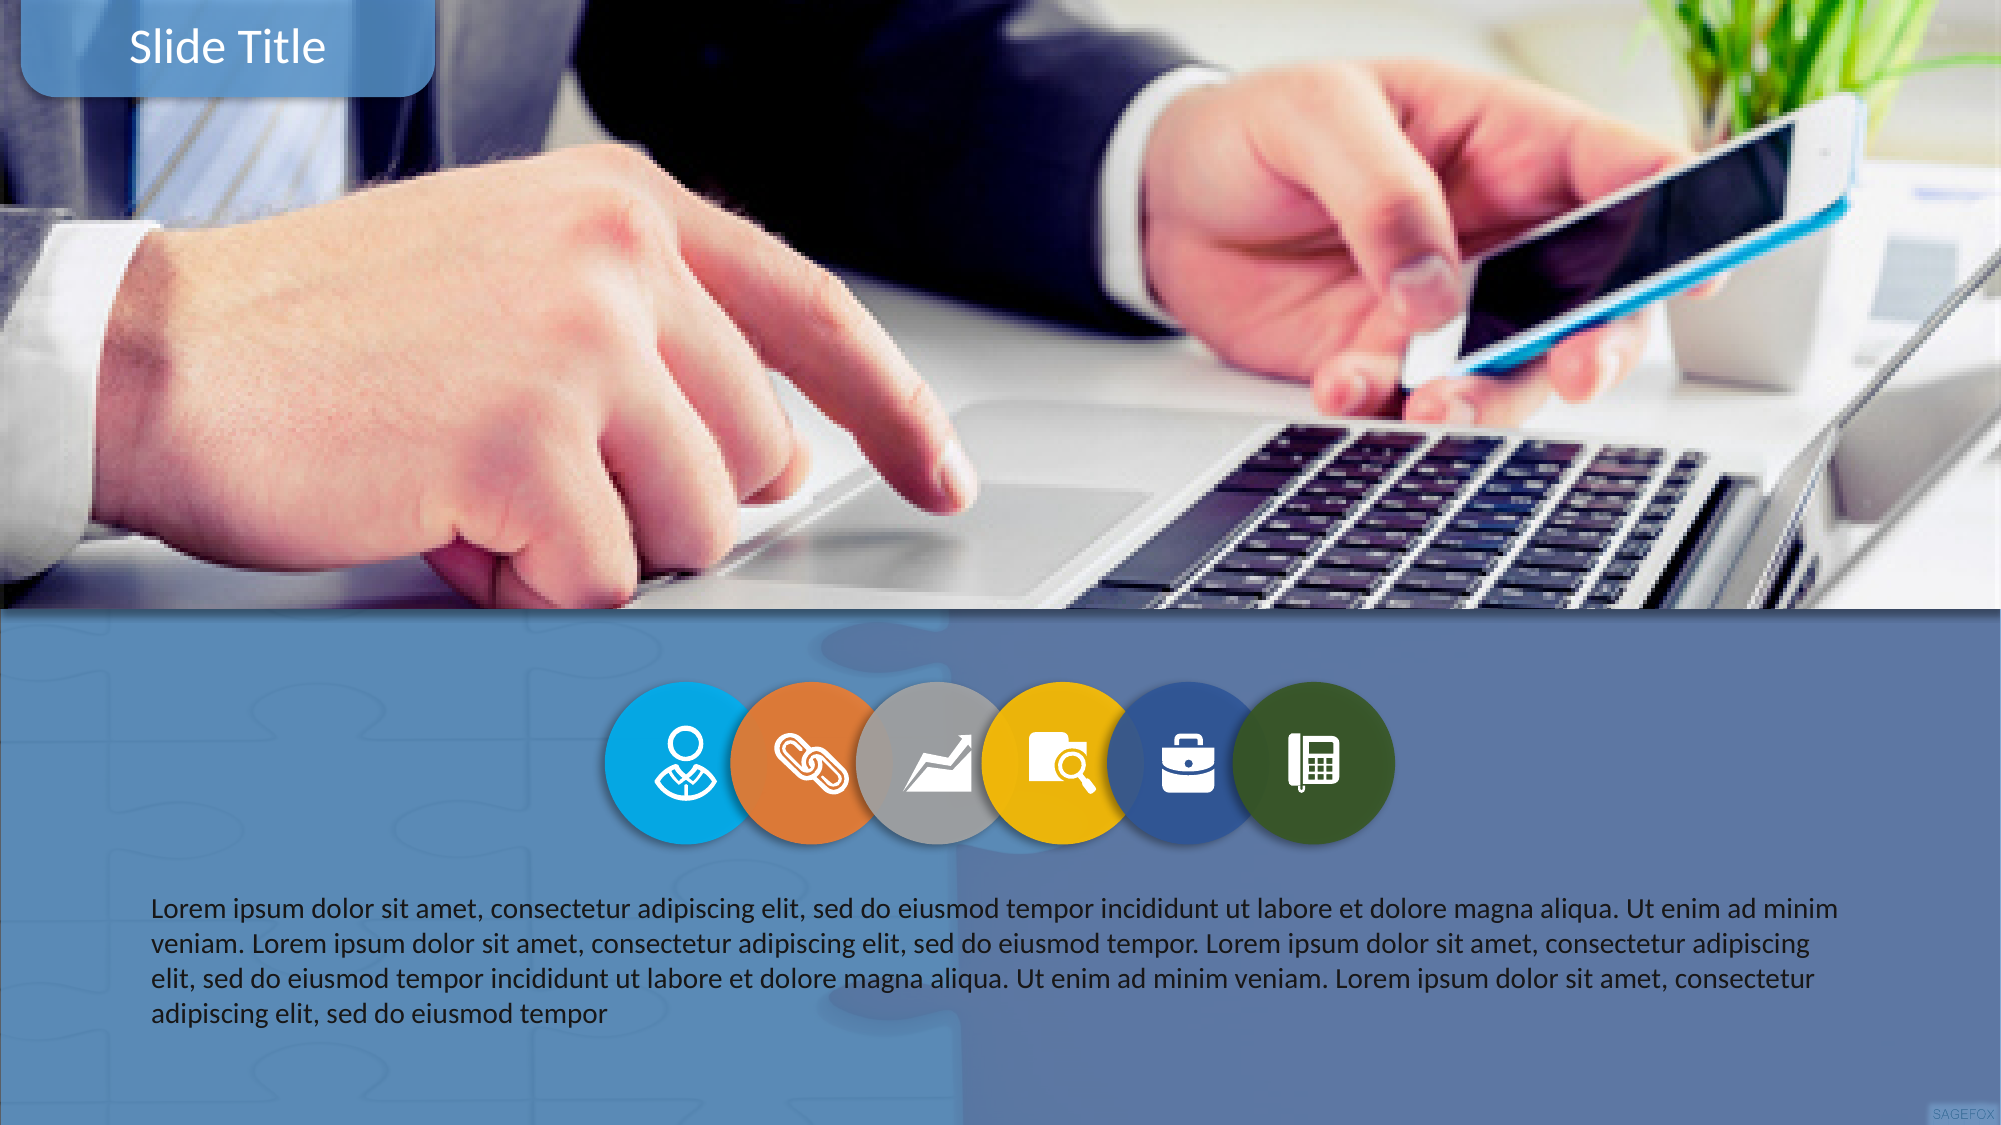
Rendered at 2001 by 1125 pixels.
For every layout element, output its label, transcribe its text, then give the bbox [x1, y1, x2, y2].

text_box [654, 725, 718, 801]
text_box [902, 734, 972, 792]
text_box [1029, 732, 1097, 795]
text_box [855, 681, 995, 845]
text_box [1232, 681, 1396, 845]
picture [0, 0, 2001, 609]
text_box [604, 681, 744, 845]
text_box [1288, 733, 1340, 793]
text_box [730, 681, 870, 845]
text_box Lorem ipsum dolor sit amet, consectetur adipiscing elit, sed do eiusmod tempor incididunt ut labore et dolore magna aliqua. Ut enim ad minim veniam. Lorem ipsum dolor sit amet, consectetur adipiscing elit, sed do eiusmod tempor. Lorem ipsum dolor sit amet, consectetur adipiscing elit, sed do eiusmod tempor incididunt ut labore et dolore magna aliqua. Ut enim ad minim veniam. Lorem ipsum dolor sit amet, consectetur adipiscing elit, sed do eiusmod tempor [151, 889, 1849, 1065]
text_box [20, 0, 436, 98]
text_box [981, 681, 1121, 845]
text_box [1162, 733, 1215, 793]
text_box [1107, 681, 1246, 845]
text_box [774, 733, 849, 795]
